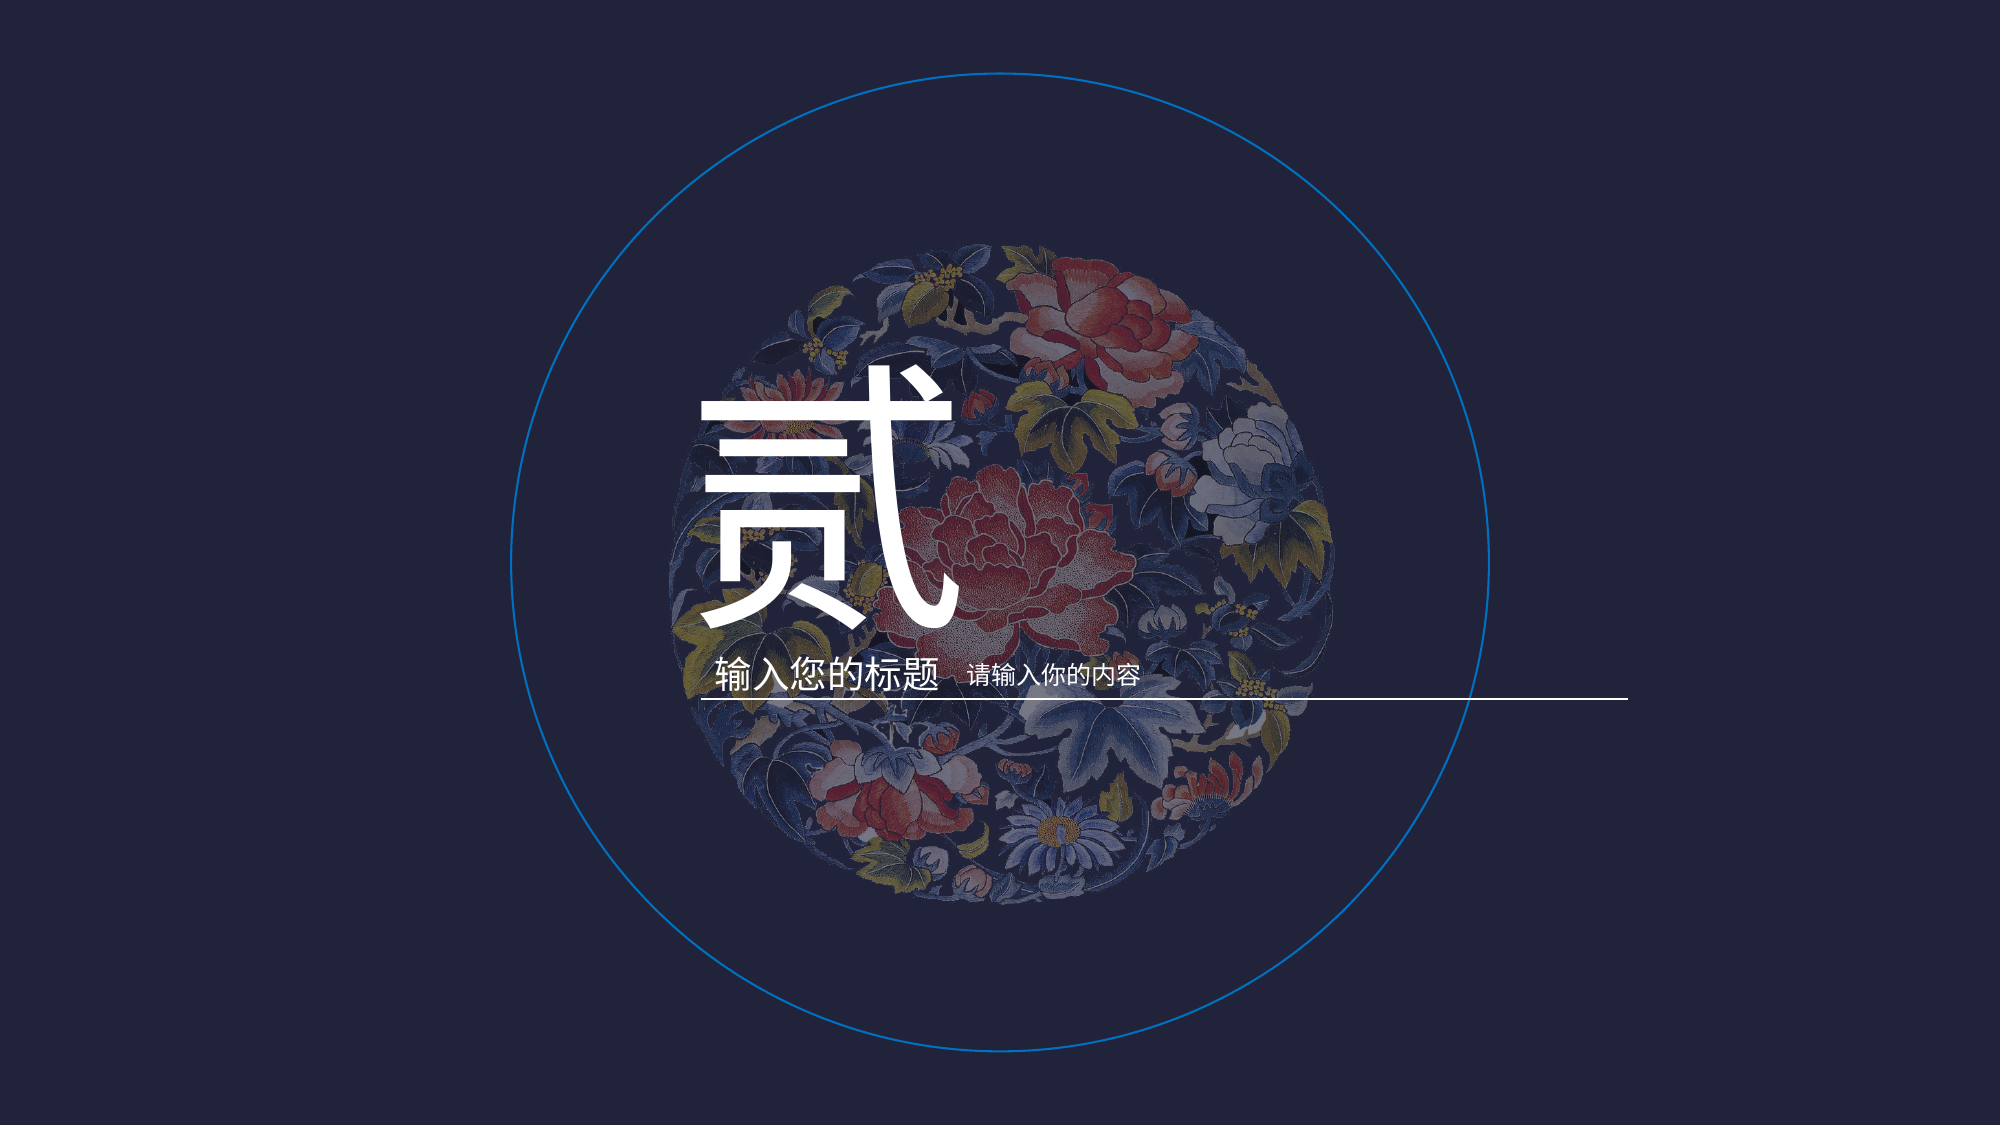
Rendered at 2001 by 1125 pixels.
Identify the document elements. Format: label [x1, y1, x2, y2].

text_box [667, 311, 1628, 700]
text_box [511, 73, 1489, 1052]
